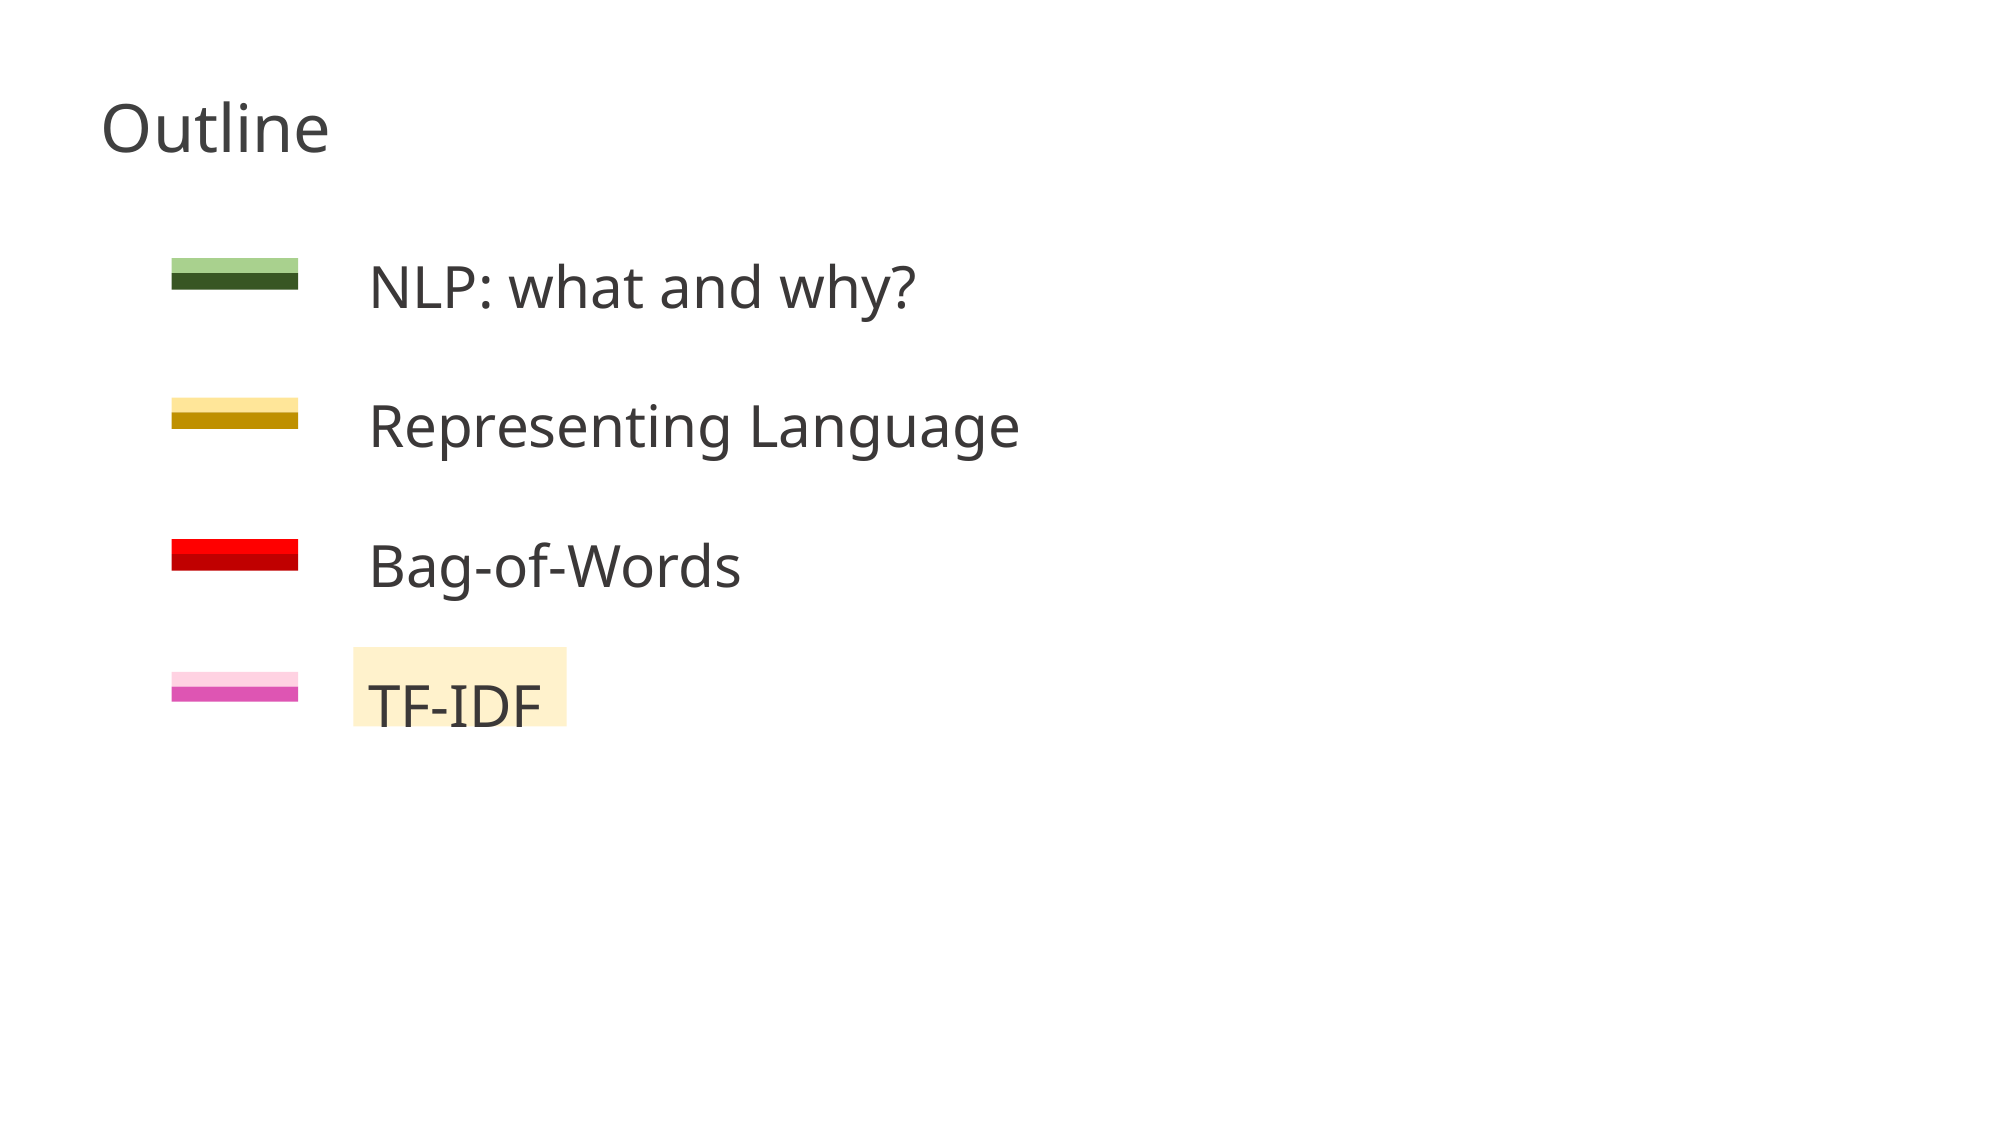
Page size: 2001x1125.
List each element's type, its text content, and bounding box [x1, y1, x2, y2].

text_box [171, 257, 299, 272]
text_box [171, 272, 299, 291]
text_box [171, 686, 299, 703]
text_box [171, 538, 299, 553]
text_box [171, 396, 299, 411]
text_box NLP: what and why? Representing Language Bag-of-Words TF-IDF [353, 172, 1356, 769]
text_box Outline [86, 77, 812, 173]
text_box [171, 671, 299, 686]
text_box [171, 553, 299, 572]
text_box [171, 411, 299, 430]
